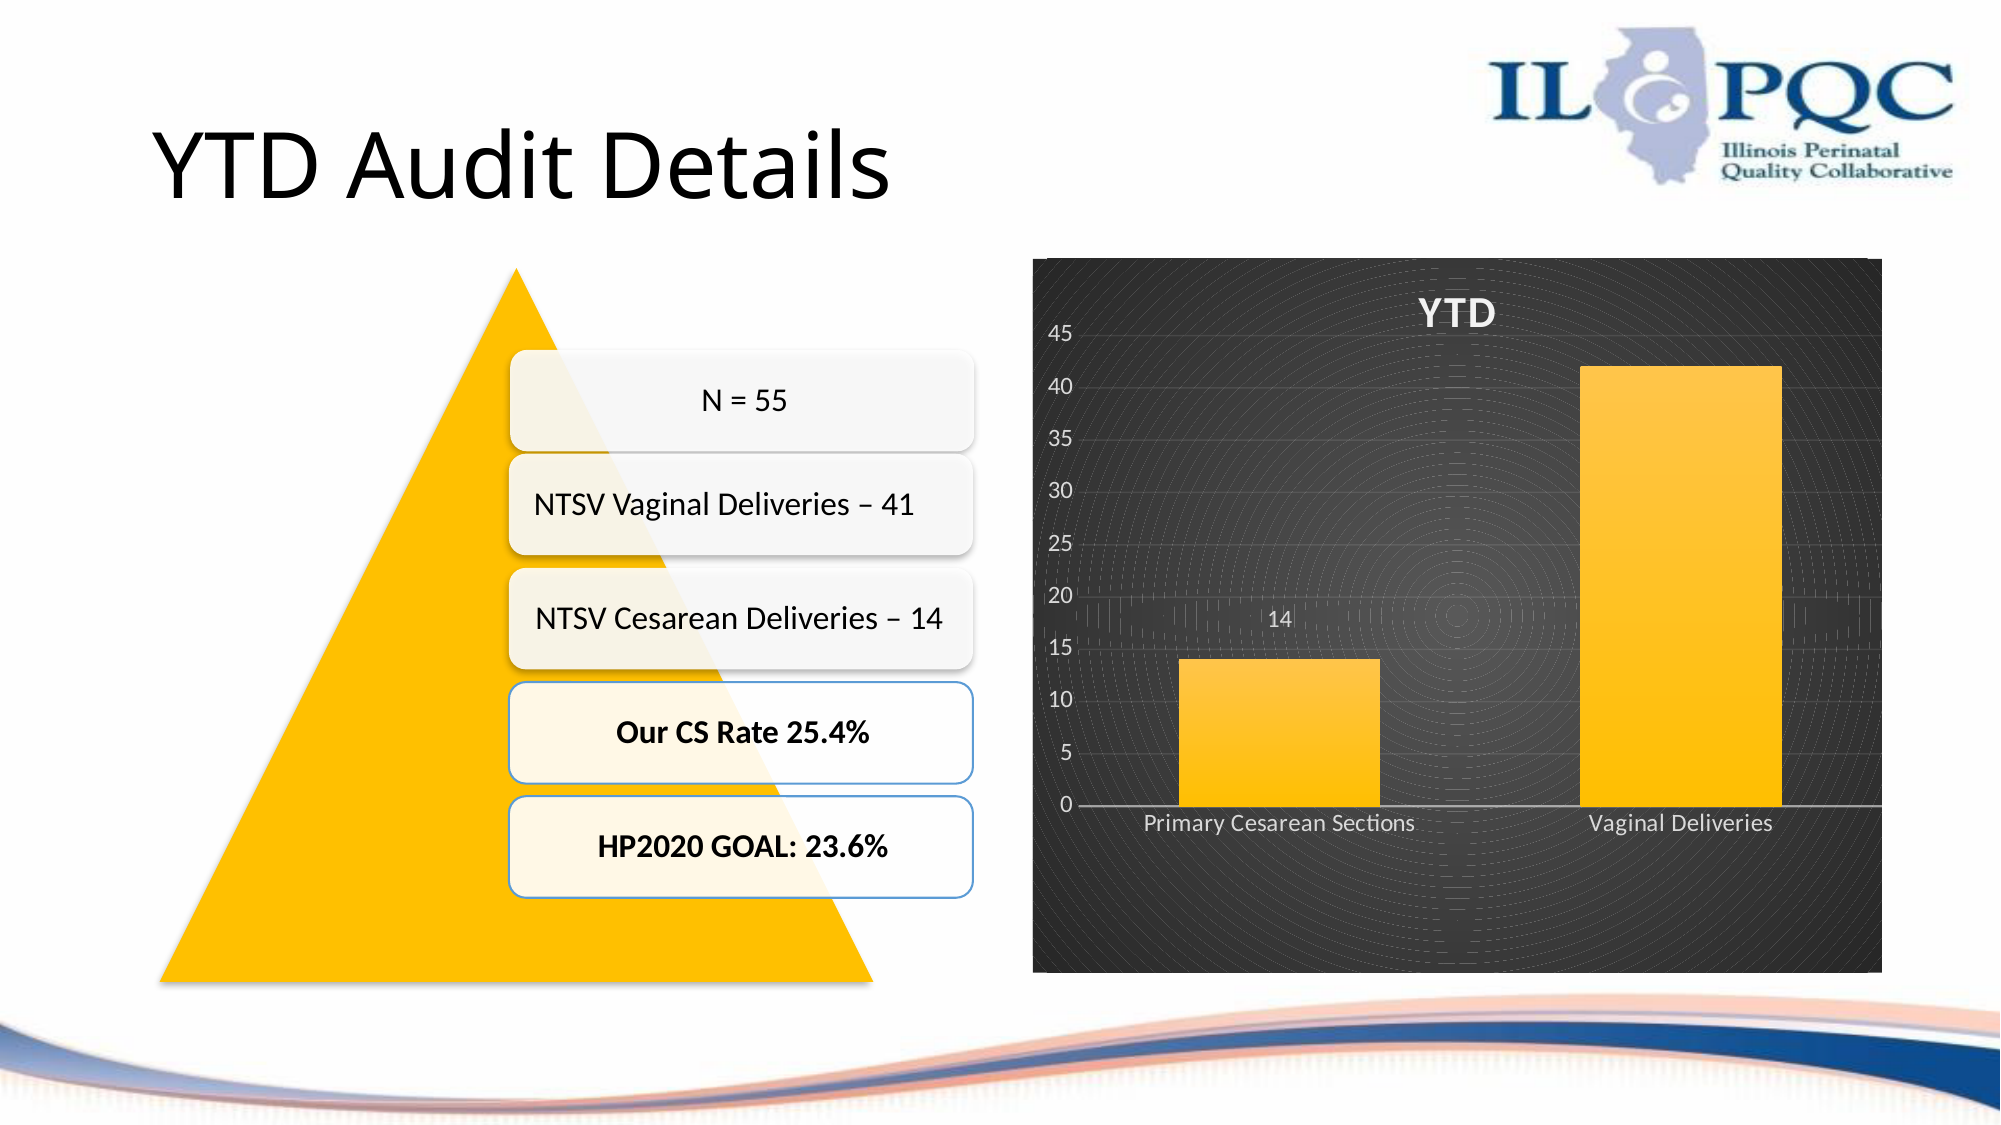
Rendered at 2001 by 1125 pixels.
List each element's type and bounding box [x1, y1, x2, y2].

picture [0, 0, 2000, 1125]
list [137, 268, 988, 982]
chart [1032, 258, 1883, 973]
